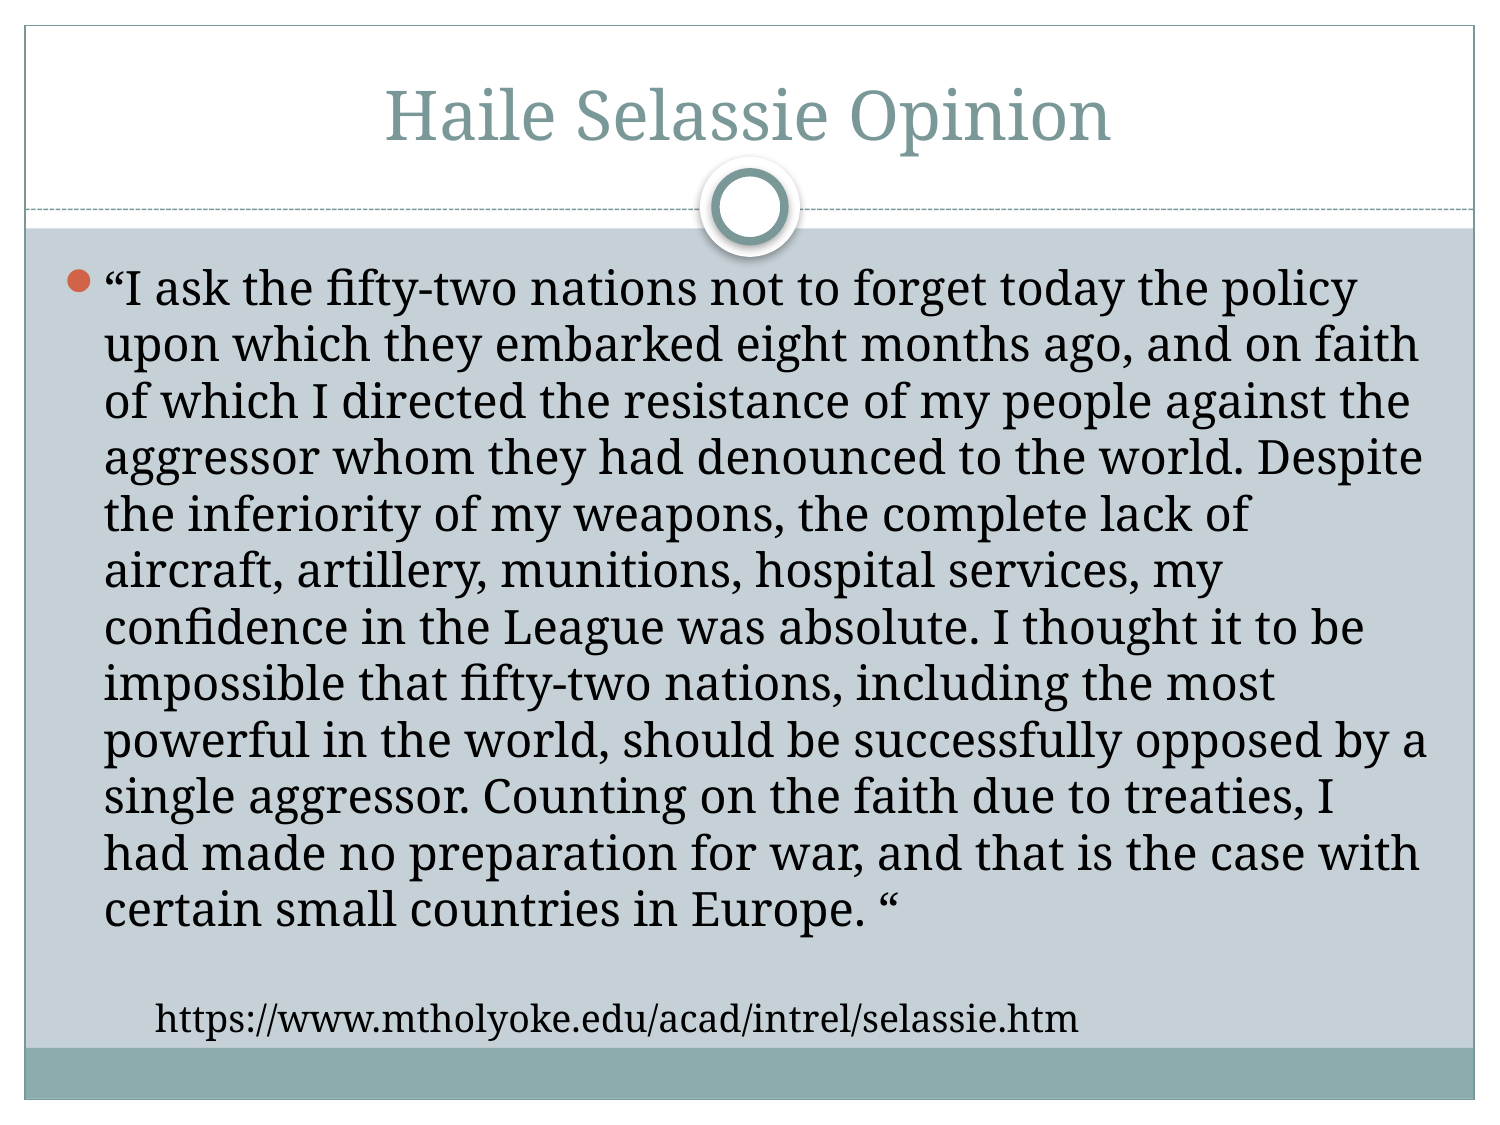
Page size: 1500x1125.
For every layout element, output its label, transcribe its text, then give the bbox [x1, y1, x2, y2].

title Haile Selassie Opinion [49, 37, 1450, 162]
list “I ask the fifty-two nations not to forget today the policy upon which they embarked eight months ago, and on faith of which I directed the resistance of my people against the aggressor whom they had denounced to the world. Despite the inferiority of my weapons, the complete lack of aircraft, artillery, munitions, hospital services, my confidence in the League was absolute. I thought it to be impossible that fifty-two nations, including the most powerful in the world, should be successfully opposed by a single aggressor. Counting on the faith due to treaties, I had made no preparation for war, and that is the case with certain small countries in Europe. “ [49, 250, 1445, 1001]
text_box https://www.mtholyoke.edu/acad/intrel/selassie.htm [140, 987, 1096, 1048]
